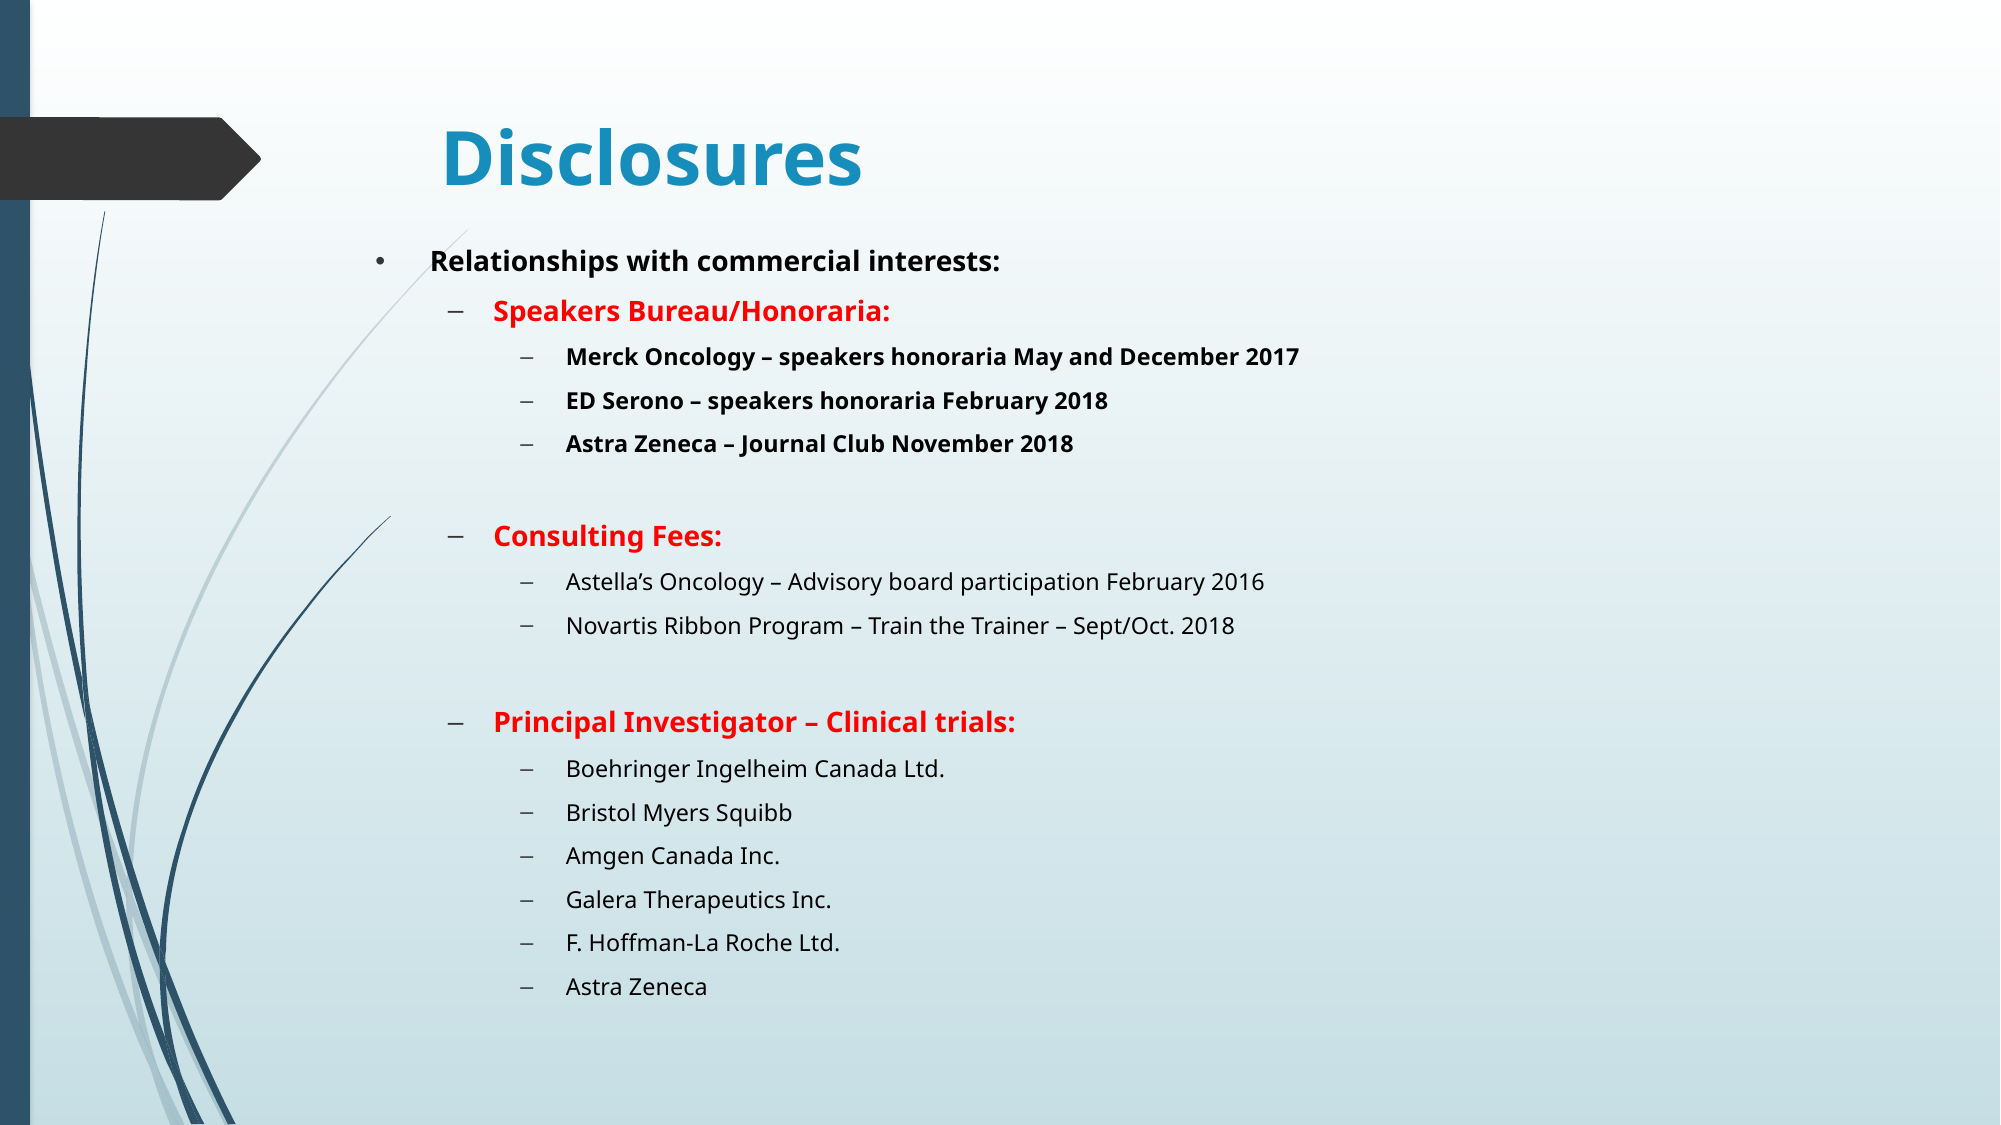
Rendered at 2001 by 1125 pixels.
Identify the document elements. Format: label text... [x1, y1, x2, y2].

list Relationships with commercial interests: Speakers Bureau/Honoraria: Merck Oncology – speakers honoraria May and December 2017 ED Serono – speakers honoraria February 2018 Astra Zeneca – Journal Club November 2018 Consulting Fees: Astella’s Oncology – Advisory board participation February 2016 Novartis Ribbon Program – Train the Trainer – Sept/Oct. 2018 Principal Investigator – Clinical trials: Boehringer Ingelheim Canada Ltd. Bristol Myers Squibb Amgen Canada Inc. Galera Therapeutics Inc. F. Hoffman-La Roche Ltd. Astra Zeneca [360, 236, 1888, 1008]
title Disclosures [425, 102, 1888, 236]
